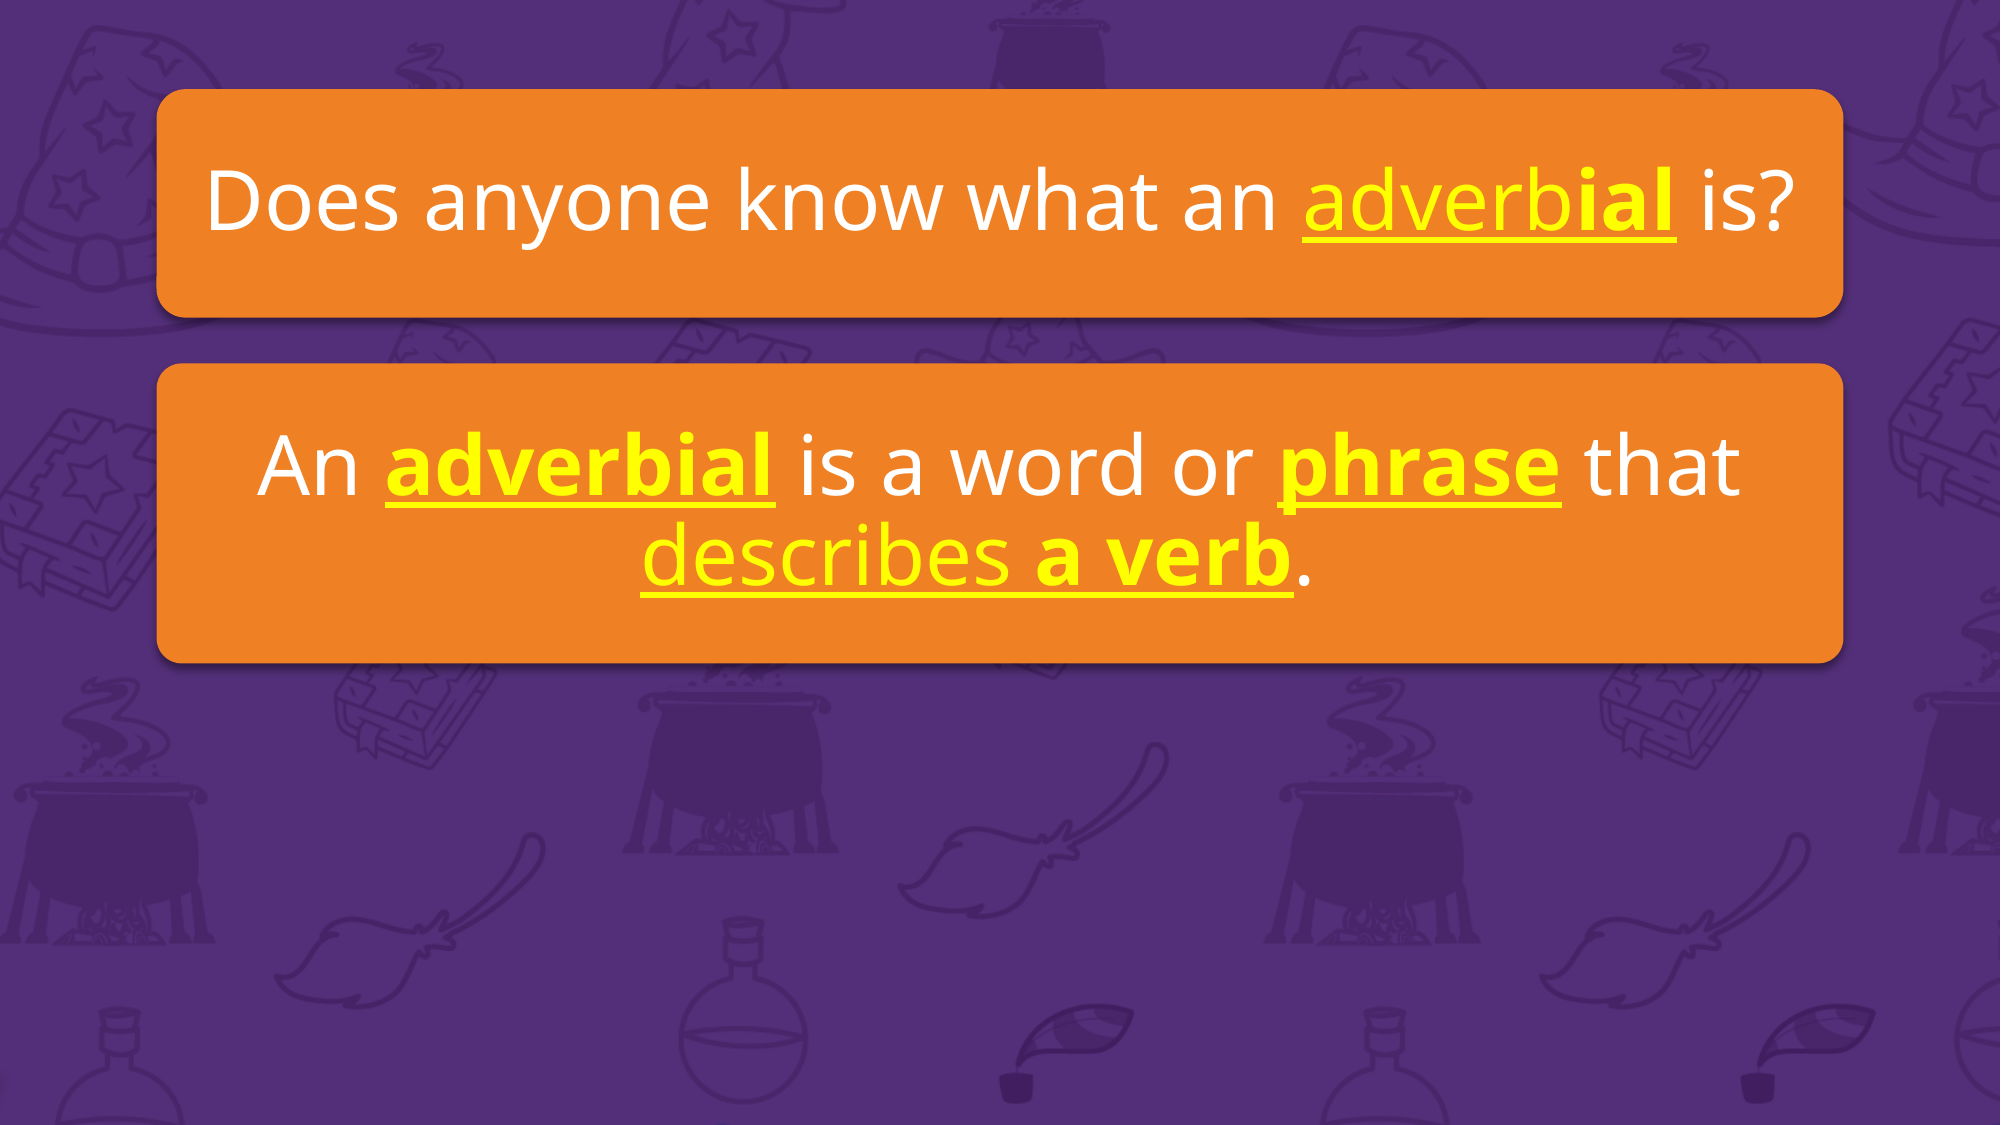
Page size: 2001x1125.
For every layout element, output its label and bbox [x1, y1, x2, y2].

list [0, 0, 2000, 1125]
